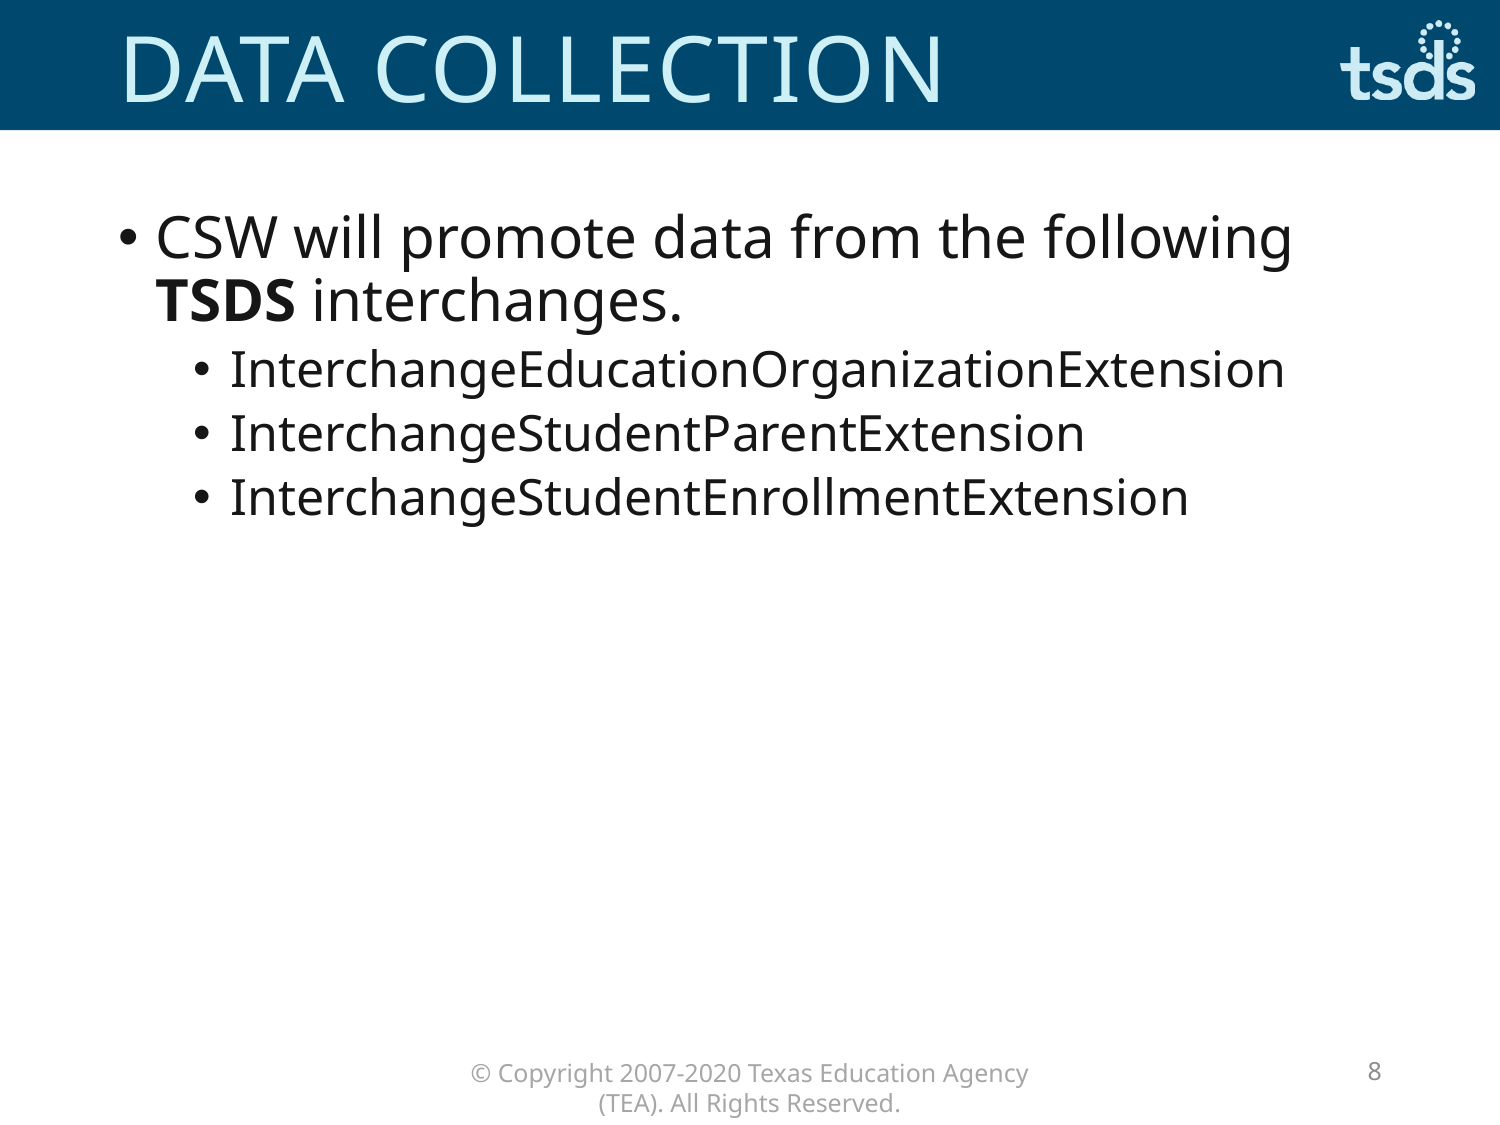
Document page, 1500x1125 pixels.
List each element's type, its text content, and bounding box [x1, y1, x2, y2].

picture [1373, 62, 1401, 99]
picture [1405, 41, 1443, 99]
picture [1341, 48, 1369, 99]
list CSW will promote data from the following TSDS interchanges. InterchangeEducationOrganizationExtension InterchangeStudentParentExtension InterchangeStudentEnrollmentExtension [103, 200, 1397, 1014]
picture [1447, 63, 1474, 99]
slide_number 8 [1059, 1042, 1397, 1103]
title Data collection [103, 7, 1304, 138]
